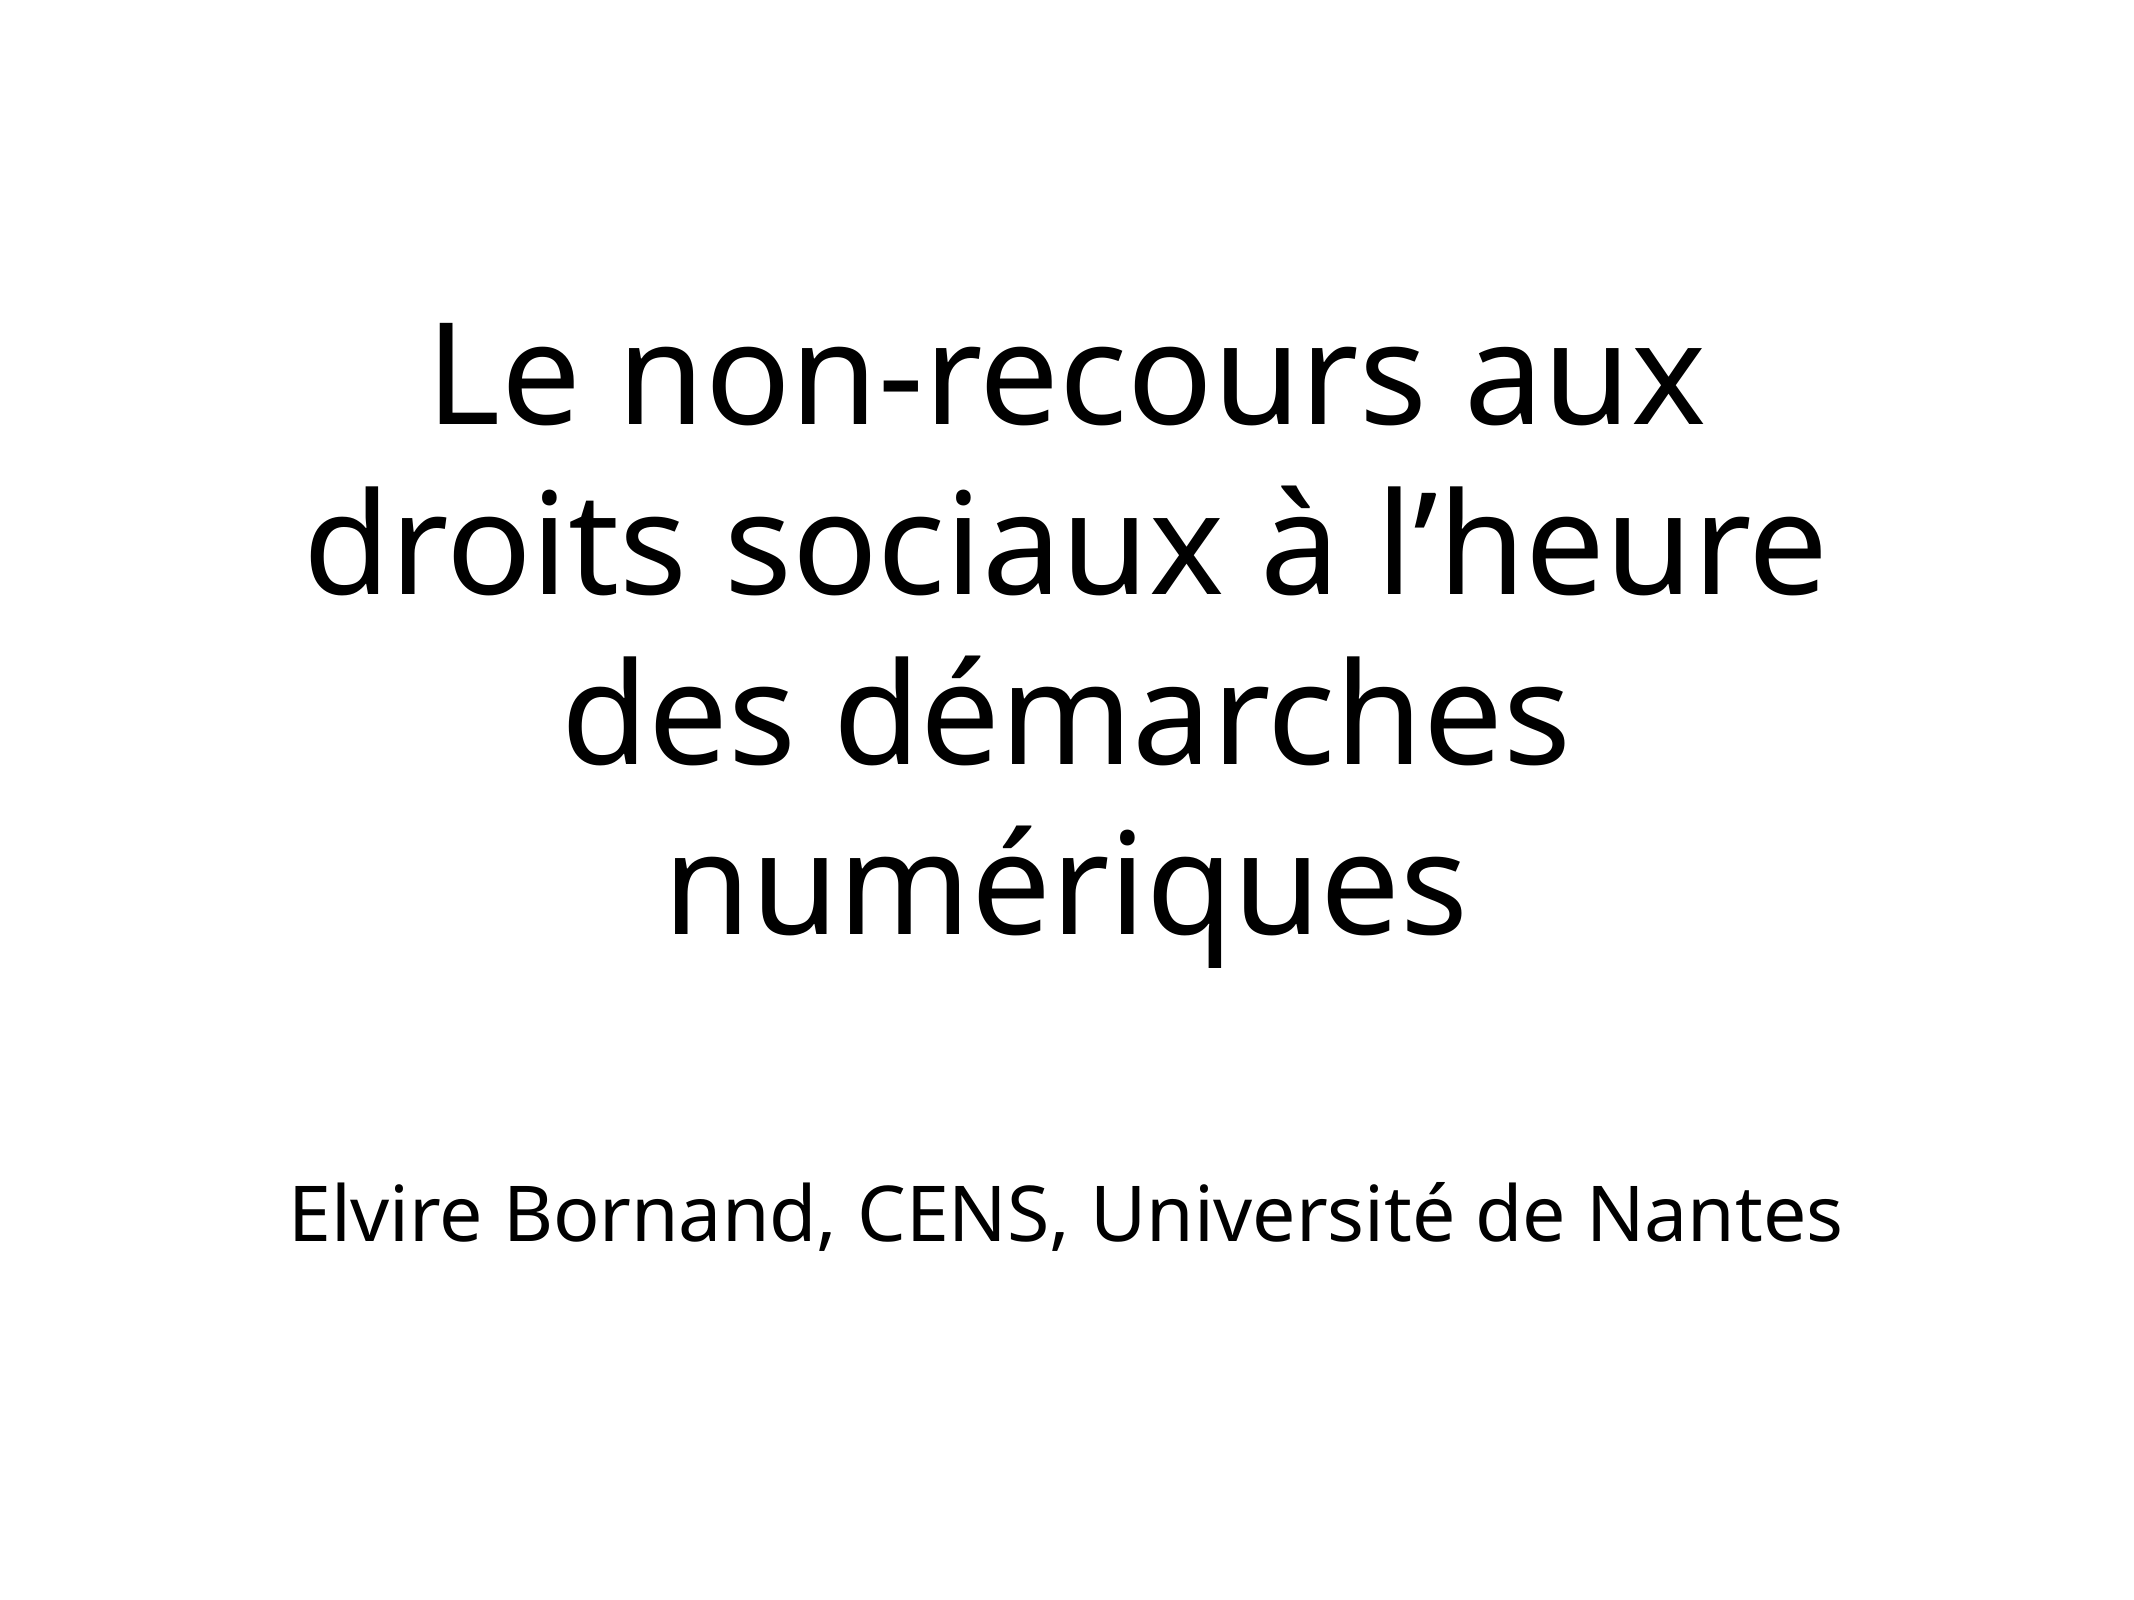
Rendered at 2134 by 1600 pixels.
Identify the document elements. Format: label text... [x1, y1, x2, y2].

subtitle Elvire Bornand, CENS, Université de Nantes [207, 1155, 1926, 1343]
title Le non-recours aux droits sociaux à l’heure des démarches numériques [207, 428, 1926, 972]
